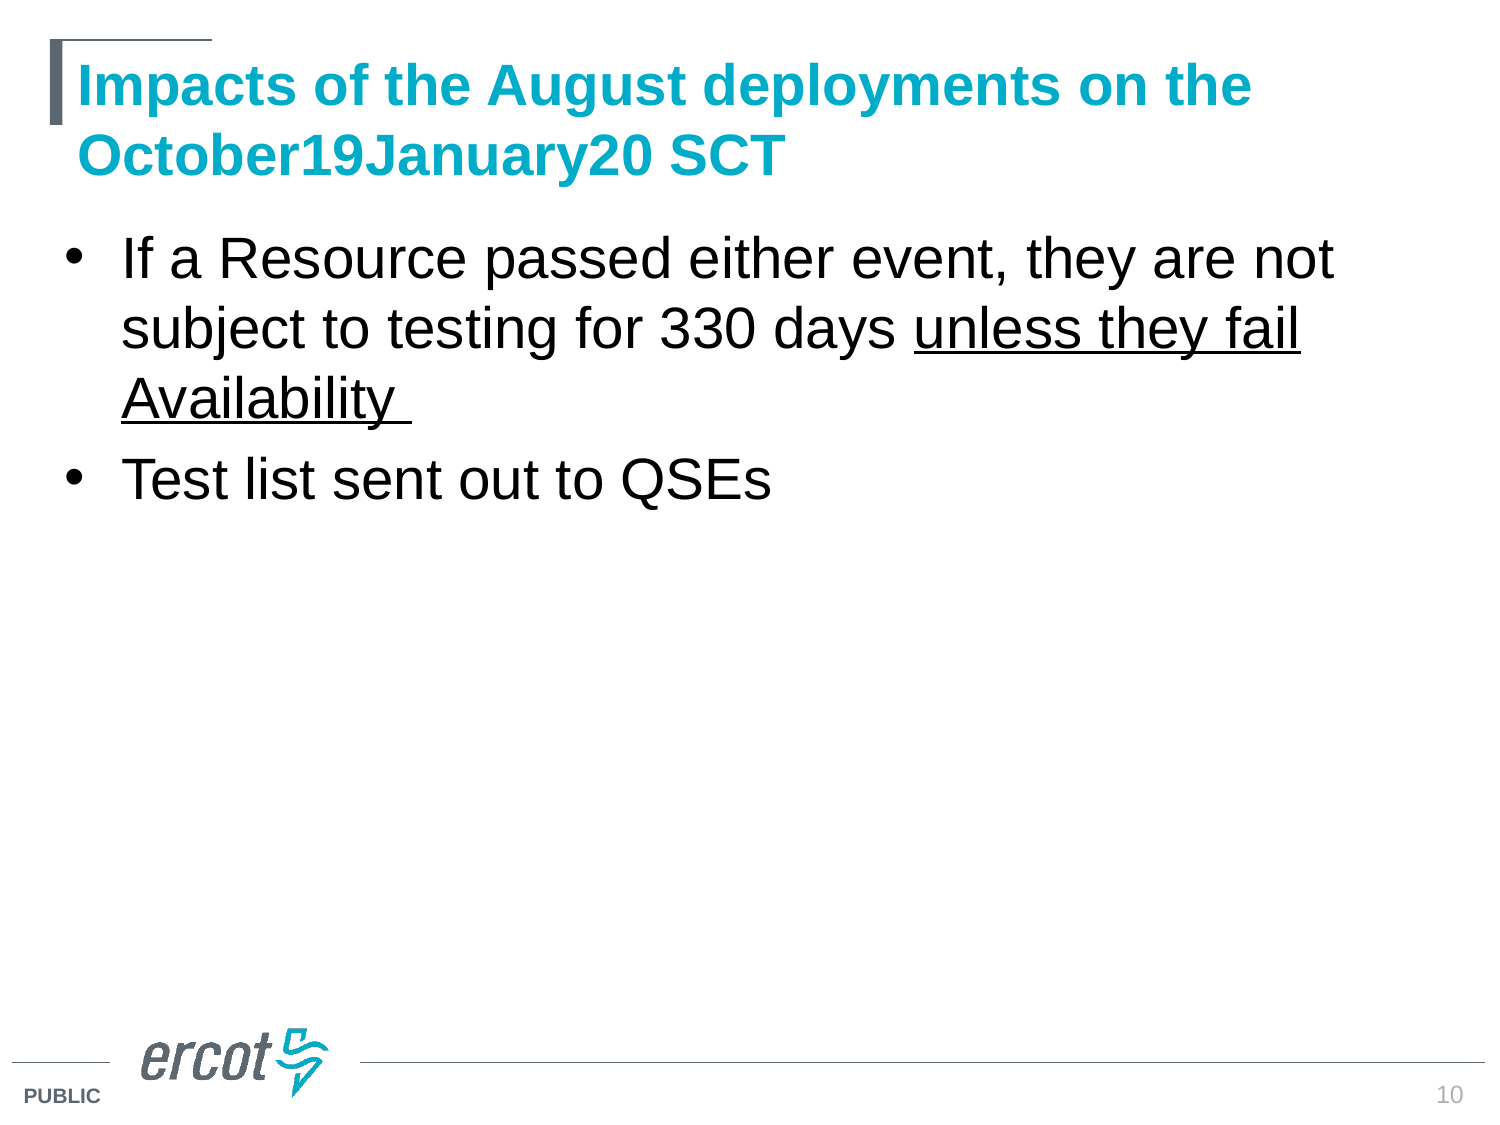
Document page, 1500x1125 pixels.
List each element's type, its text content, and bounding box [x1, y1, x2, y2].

slide_number 10 [1412, 1076, 1488, 1112]
picture [137, 1024, 332, 1100]
title Impacts of the August deployments on the October19January20 SCT [62, 39, 1450, 212]
list If a Resource passed either event, they are not subject to testing for 330 days unless they fail Availability Test list sent out to QSEs [50, 212, 1450, 988]
